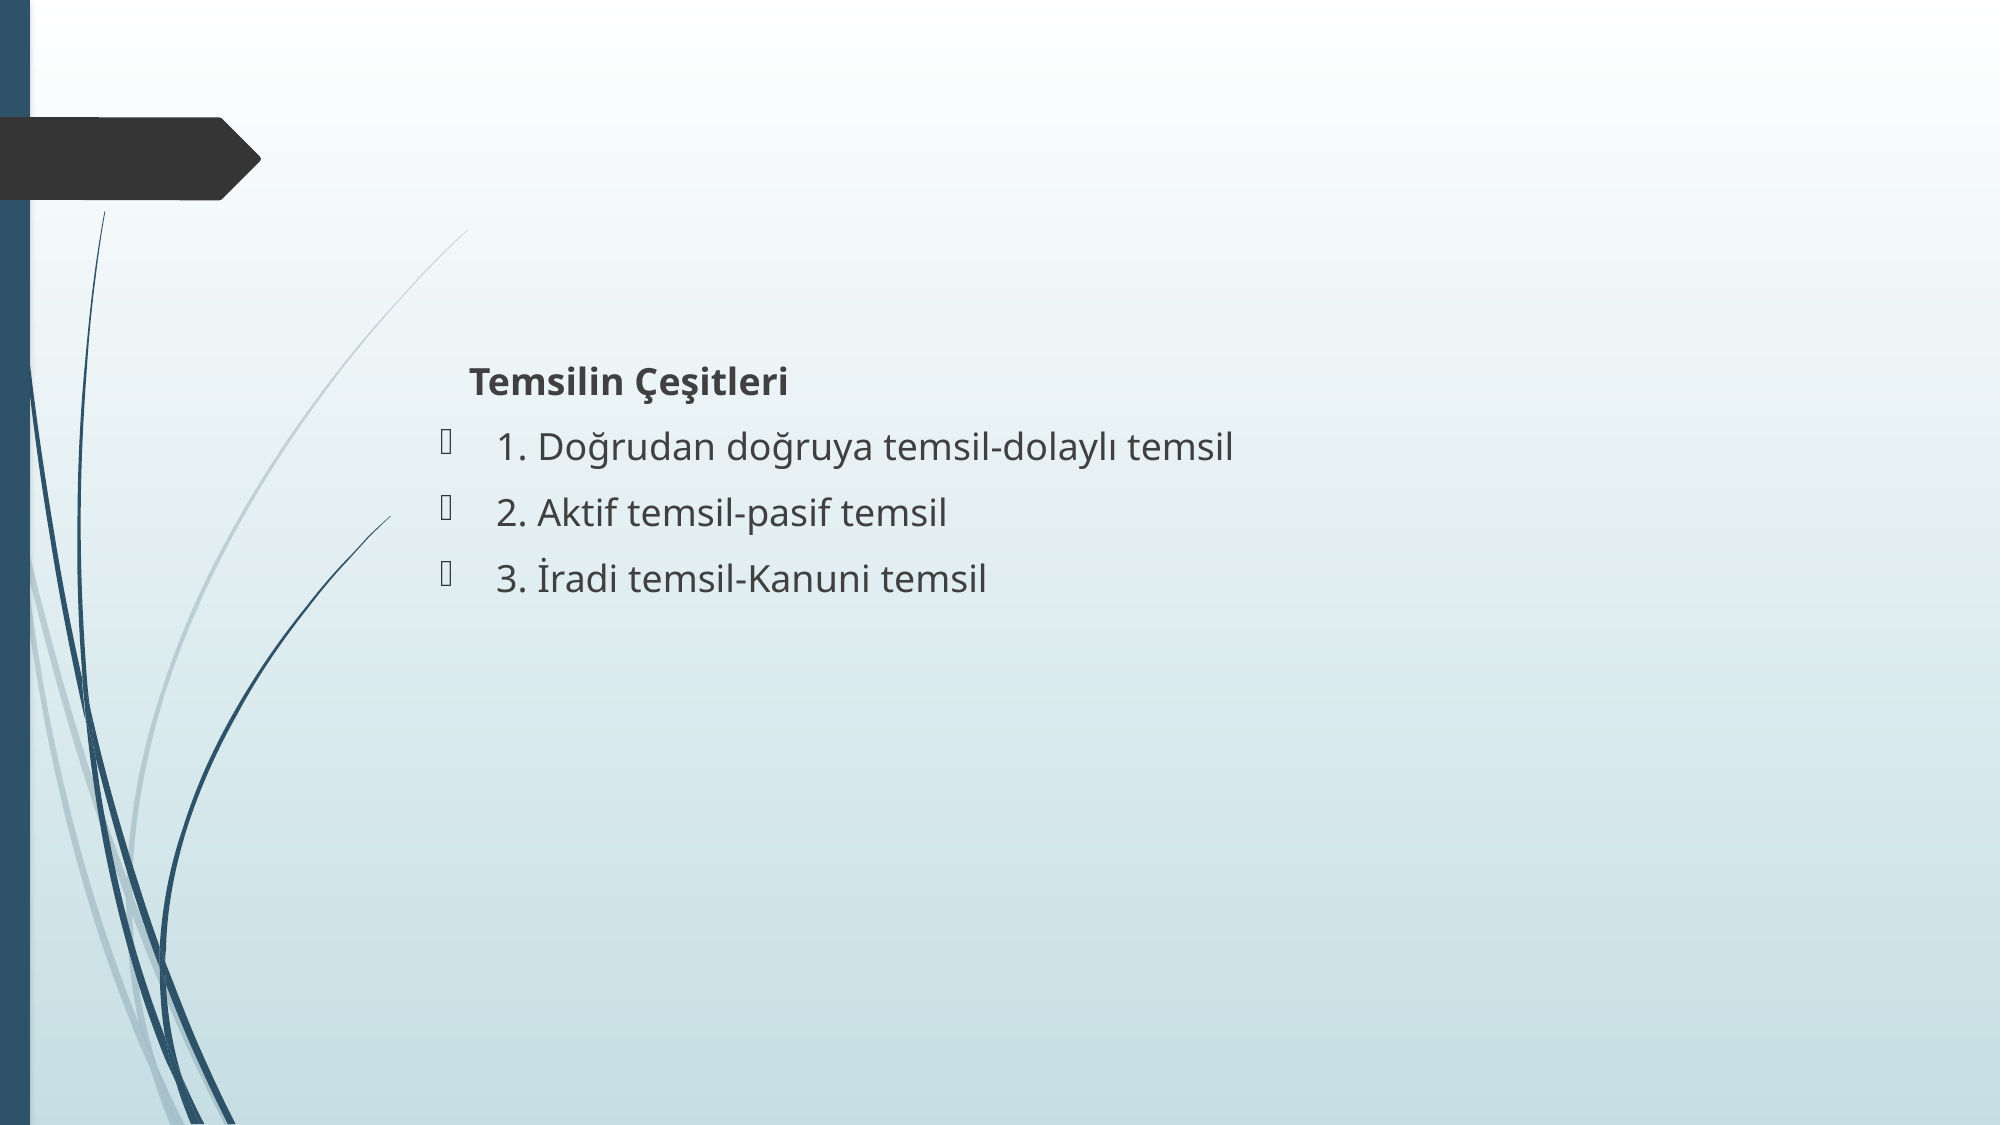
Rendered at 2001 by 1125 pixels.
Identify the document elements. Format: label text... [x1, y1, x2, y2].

list Temsilin Çeşitleri 1. Doğrudan doğruya temsil-dolaylı temsil 2. Aktif temsil-pasif temsil 3. İradi temsil-Kanuni temsil [424, 350, 1888, 970]
